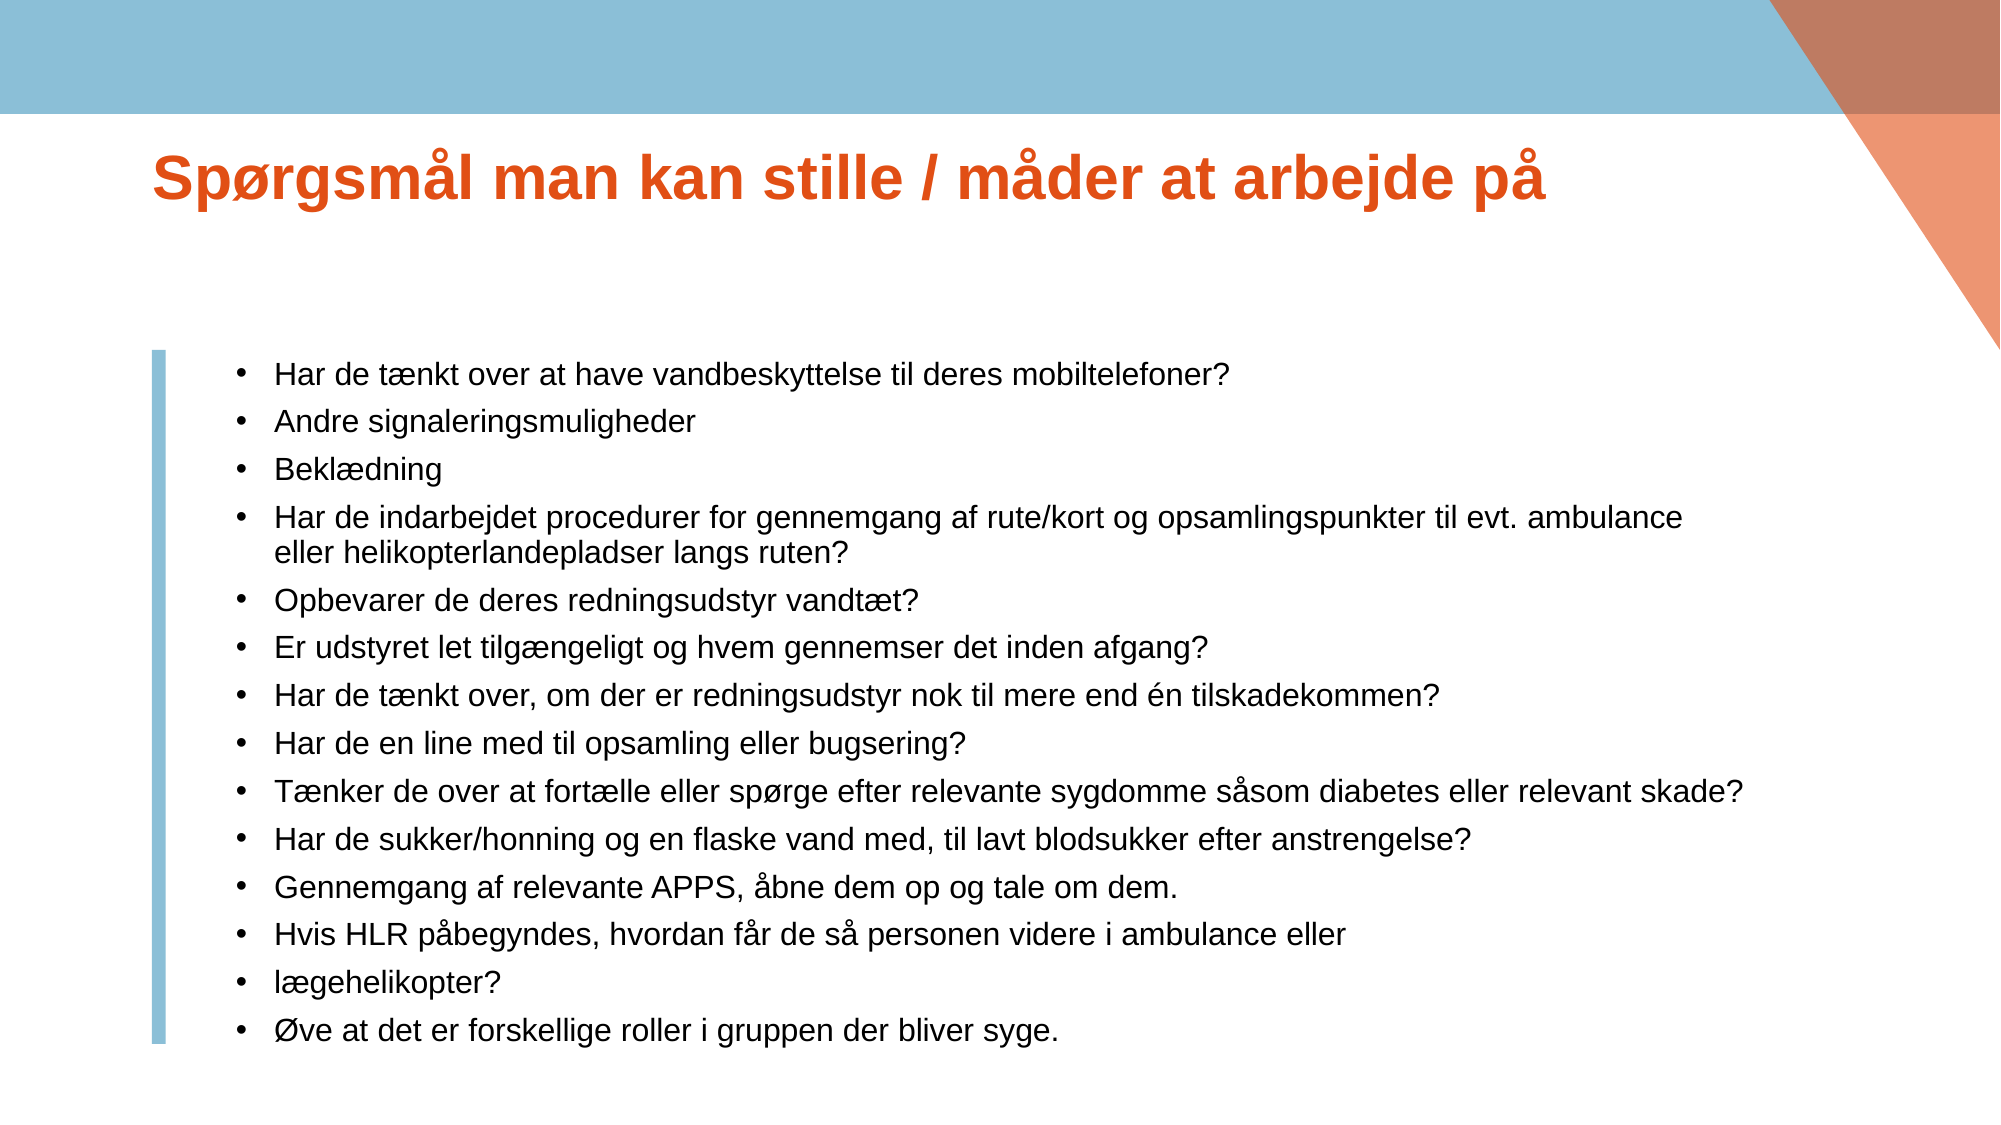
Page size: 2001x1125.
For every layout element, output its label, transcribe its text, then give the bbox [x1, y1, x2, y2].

title Spørgsmål man kan stille / måder at arbejde på [137, 115, 1863, 244]
text_box [1768, 0, 2000, 352]
text_box [0, 0, 1843, 115]
list Har de tænkt over at have vandbeskyttelse til deres mobiltelefoner? Andre signaleringsmuligheder Beklædning Har de indarbejdet procedurer for gennemgang af rute/kort og opsamlingspunkter til evt. ambulance eller helikopterlandepladser langs ruten? Opbevarer de deres redningsudstyr vandtæt? Er udstyret let tilgængeligt og hvem gennemser det inden afgang? Har de tænkt over, om der er redningsudstyr nok til mere end én tilskadekommen? Har de en line med til opsamling eller bugsering? Tænker de over at fortælle eller spørge efter relevante sygdomme såsom diabetes eller relevant skade? Har de sukker/honning og en flaske vand med, til lavt blodsukker efter anstrengelse? Gennemgang af relevante APPS, åbne dem op og tale om dem. Hvis HLR påbegyndes, hvordan får de så personen videre i ambulance eller lægehelikopter? Øve at det er forskellige roller i gruppen der bliver syge. [220, 350, 1770, 1084]
text_box [151, 349, 167, 1045]
